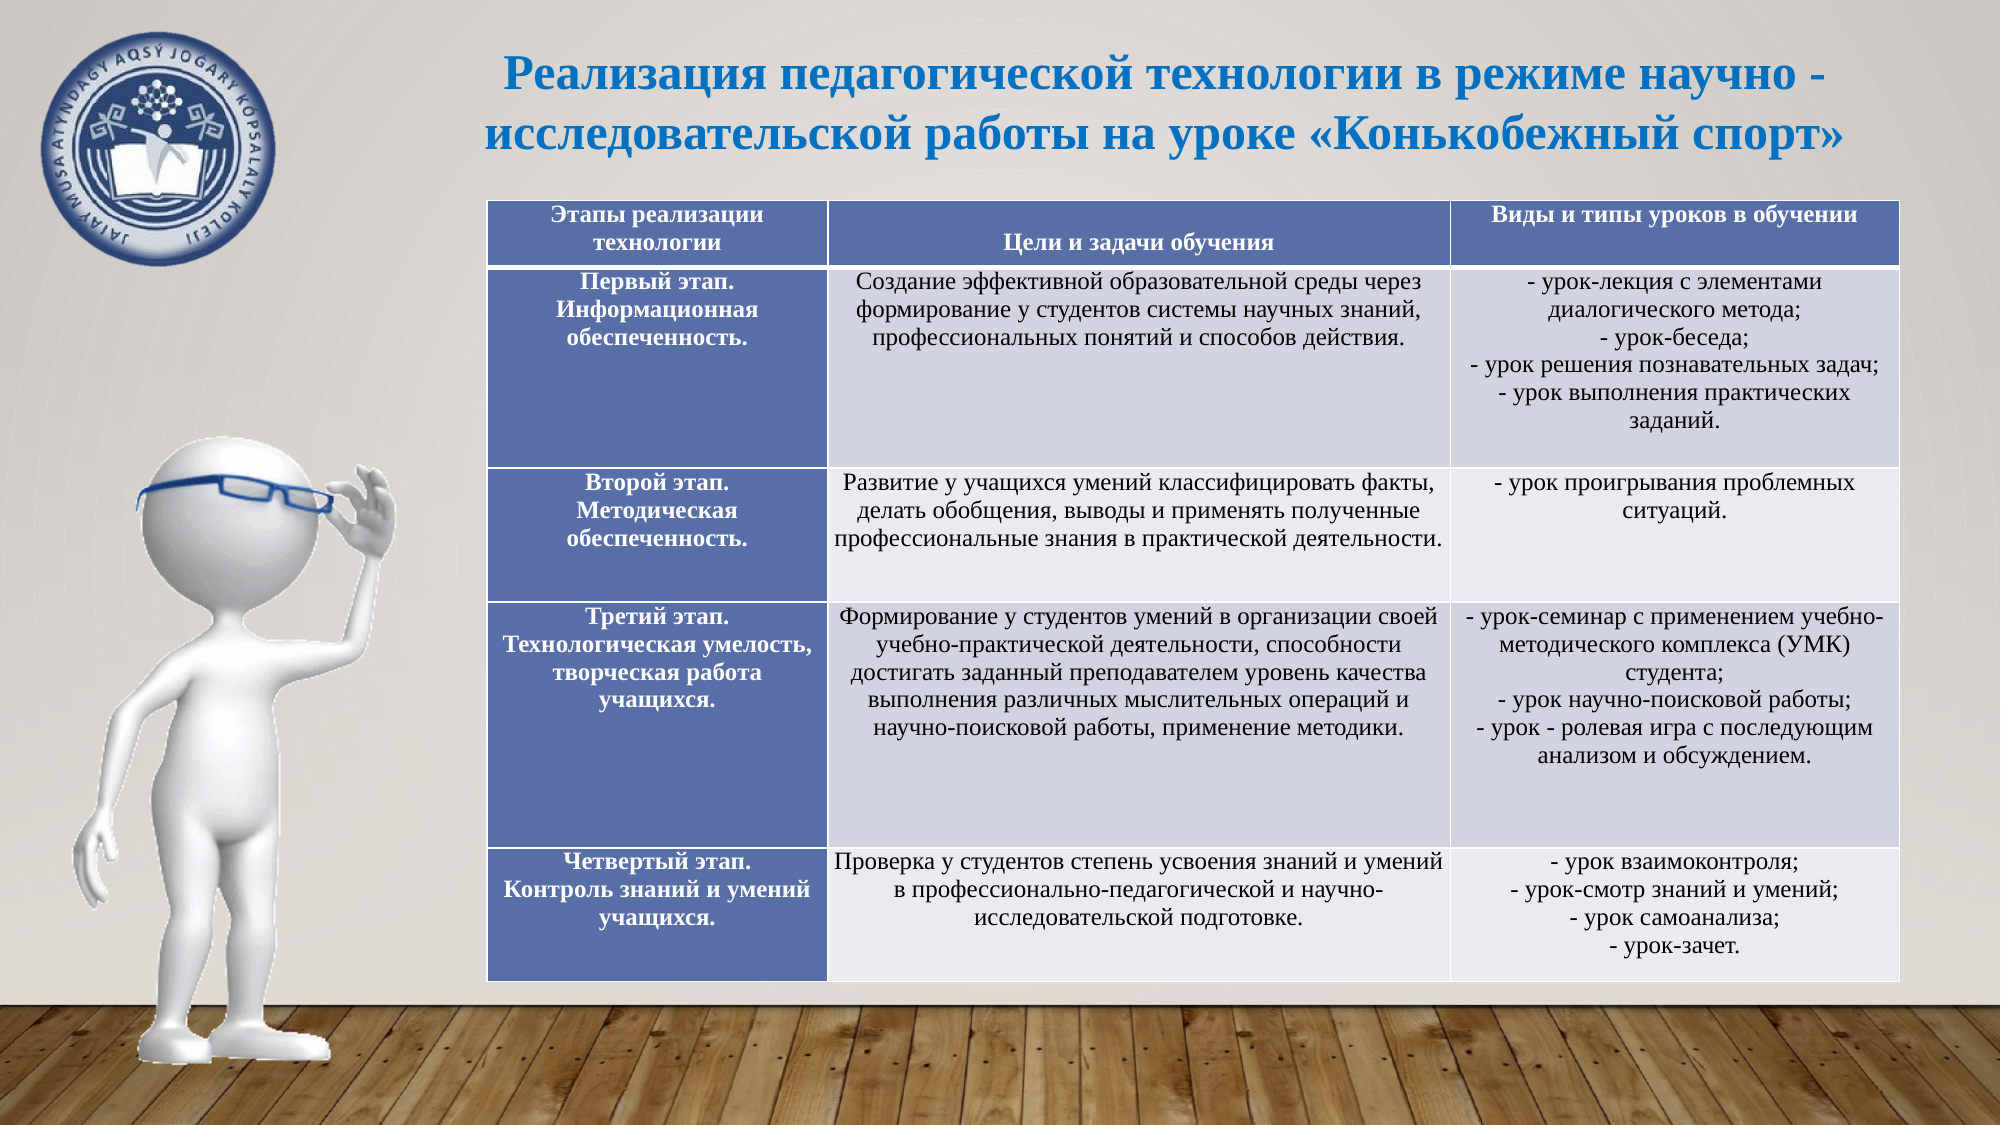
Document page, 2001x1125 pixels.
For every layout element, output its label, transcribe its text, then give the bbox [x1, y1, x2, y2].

text_box Реализация педагогической технологии в режиме научно - исследовательской работы на уроке «Конькобежный спорт» [403, 32, 1927, 167]
table_cell Формирование у студентов умений в организации своей учебно-практической деятельности, способности достигать заданный преподавателем уровень качества выполнения различных мыслительных операций и научно-поисковой работы, применение методики. [829, 603, 1450, 847]
table_header Цели и задачи обучения [829, 201, 1450, 265]
table_cell Четвертый этап. Контроль знаний и умений учащихся. [488, 849, 827, 981]
table_cell Третий этап. Технологическая умелость, творческая работа учащихся. [488, 603, 827, 847]
table_header Виды и типы уроков в обучении [1451, 201, 1899, 265]
table_cell Развитие у учащихся умений классифицировать факты, делать обобщения, выводы и применять полученные профессиональные знания в практической деятельности. [829, 469, 1450, 601]
table_cell Создание эффективной образовательной среды через формирование у студентов системы научных знаний, профессиональных понятий и способов действия. [829, 270, 1450, 467]
picture [0, 413, 2000, 1125]
table_cell - урок-семинар с применением учебно-методического комплекса (УМК) студента; - урок научно-поисковой работы; - урок - ролевая игра с последующим анализом и обсуждением. [1451, 603, 1899, 847]
table_cell Первый этап. Информационная обеспеченность. [488, 270, 827, 467]
table_cell Проверка у студентов степень усвоения знаний и умений в профессионально-педагогической и научно-исследовательской подготовке. [829, 849, 1450, 981]
table_cell - урок-лекция с элементами диалогического метода; - урок-беседа; - урок решения познавательных задач; - урок выполнения практических заданий. [1451, 270, 1899, 467]
table_cell - урок взаимоконтроля; - урок-смотр знаний и умений; - урок самоанализа; - урок-зачет. [1451, 849, 1899, 981]
table_cell - урок проигрывания проблемных ситуаций. [1451, 469, 1899, 601]
table_cell Второй этап. Методическая обеспеченность. [488, 469, 827, 601]
picture [41, 32, 275, 266]
table_header Этапы реализации технологии [488, 201, 827, 265]
